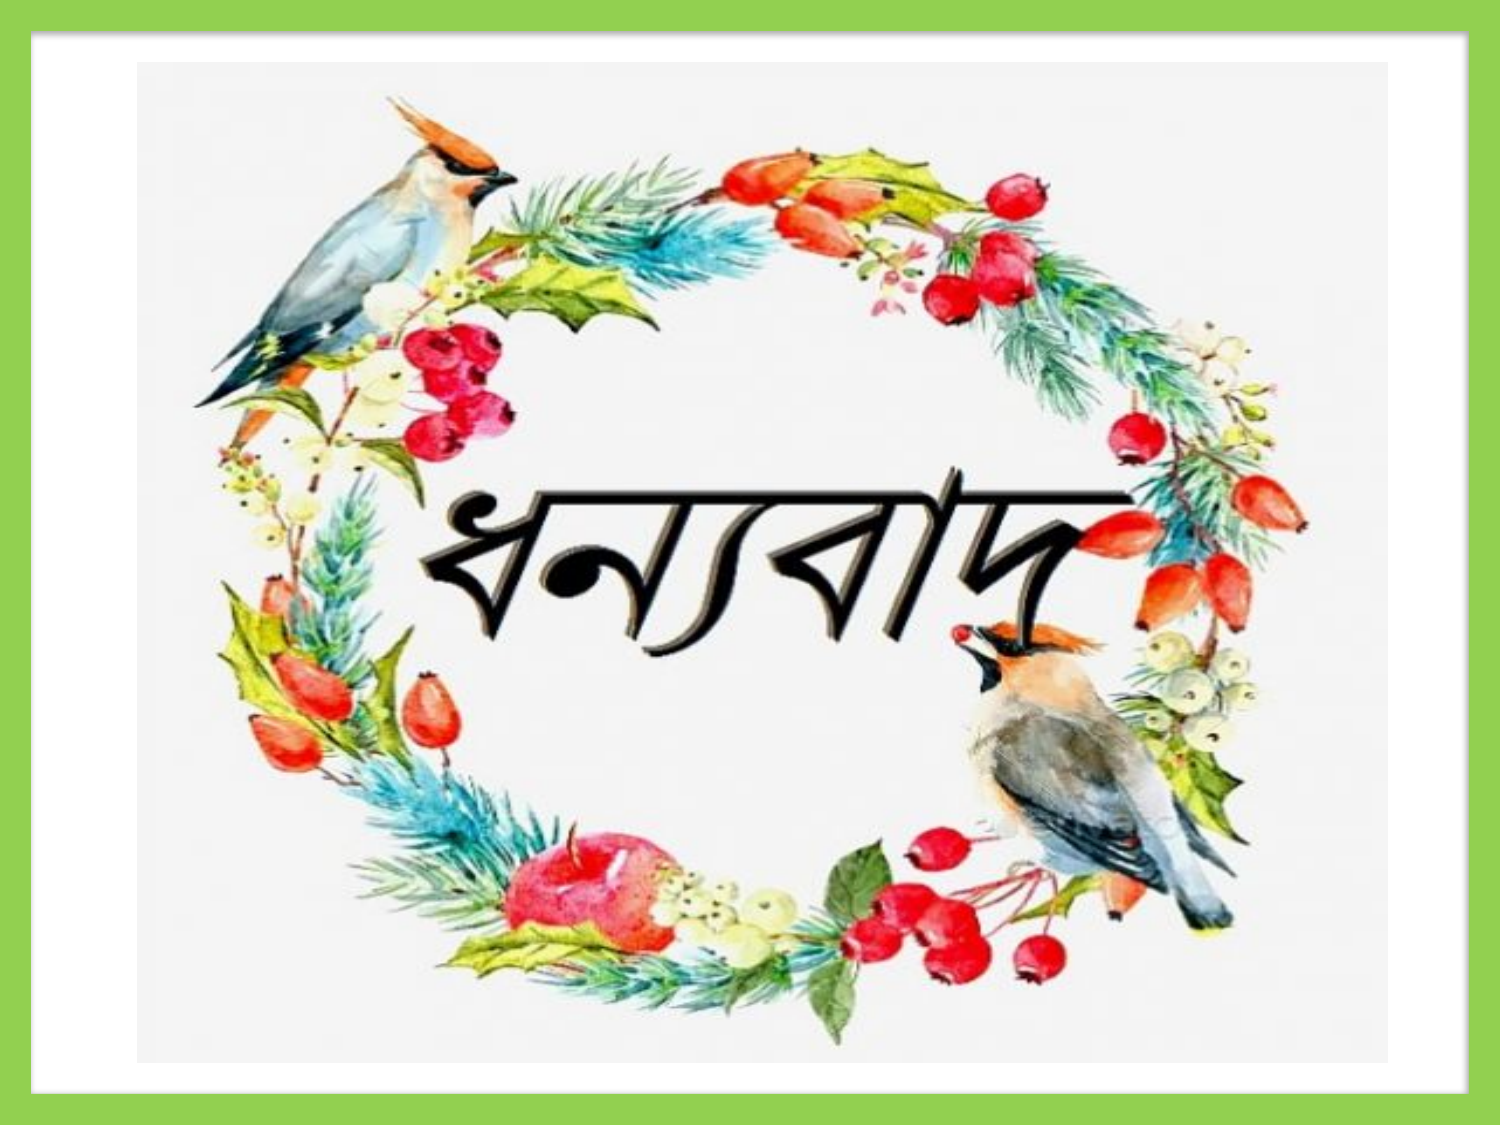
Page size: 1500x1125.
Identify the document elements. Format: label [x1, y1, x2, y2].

text_box [0, 0, 1500, 1125]
picture [137, 62, 1388, 1063]
